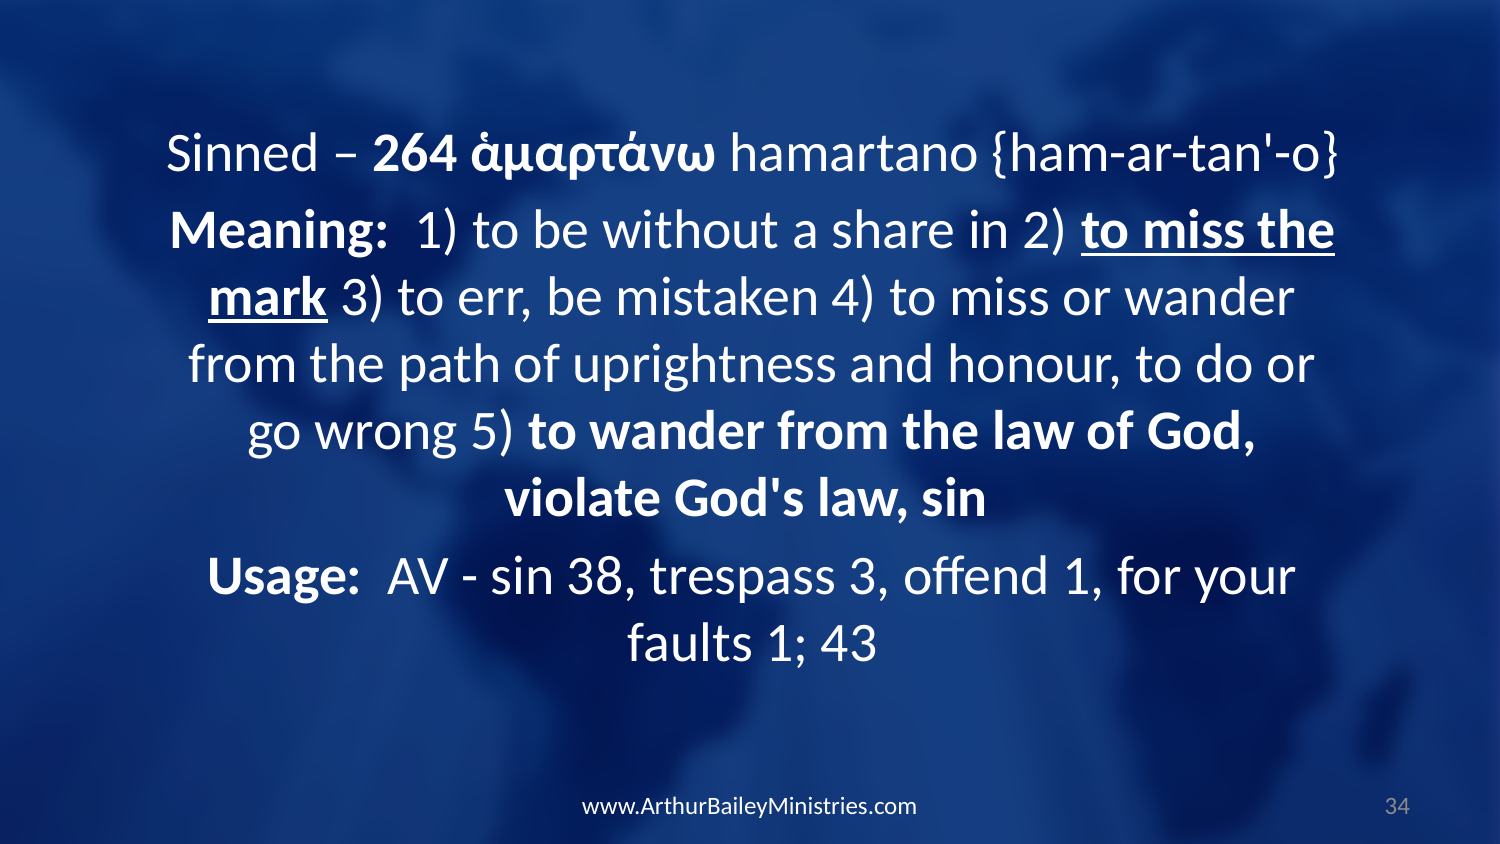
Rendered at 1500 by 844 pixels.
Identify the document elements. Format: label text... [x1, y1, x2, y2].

picture [0, 0, 1500, 844]
list Sinned – 264 ἁμαρτάνω hamartano {ham-ar-tan'-o} Meaning: 1) to be without a share in 2) to miss the mark 3) to err, be mistaken 4) to miss or wander from the path of uprightness and honour, to do or go wrong 5) to wander from the law of God, violate God's law, sin Usage: AV - sin 38, trespass 3, offend 1, for your faults 1; 43 [151, 107, 1355, 741]
footer www.ArthurBaileyMinistries.com [512, 782, 988, 827]
slide_number 34 [1074, 782, 1425, 827]
